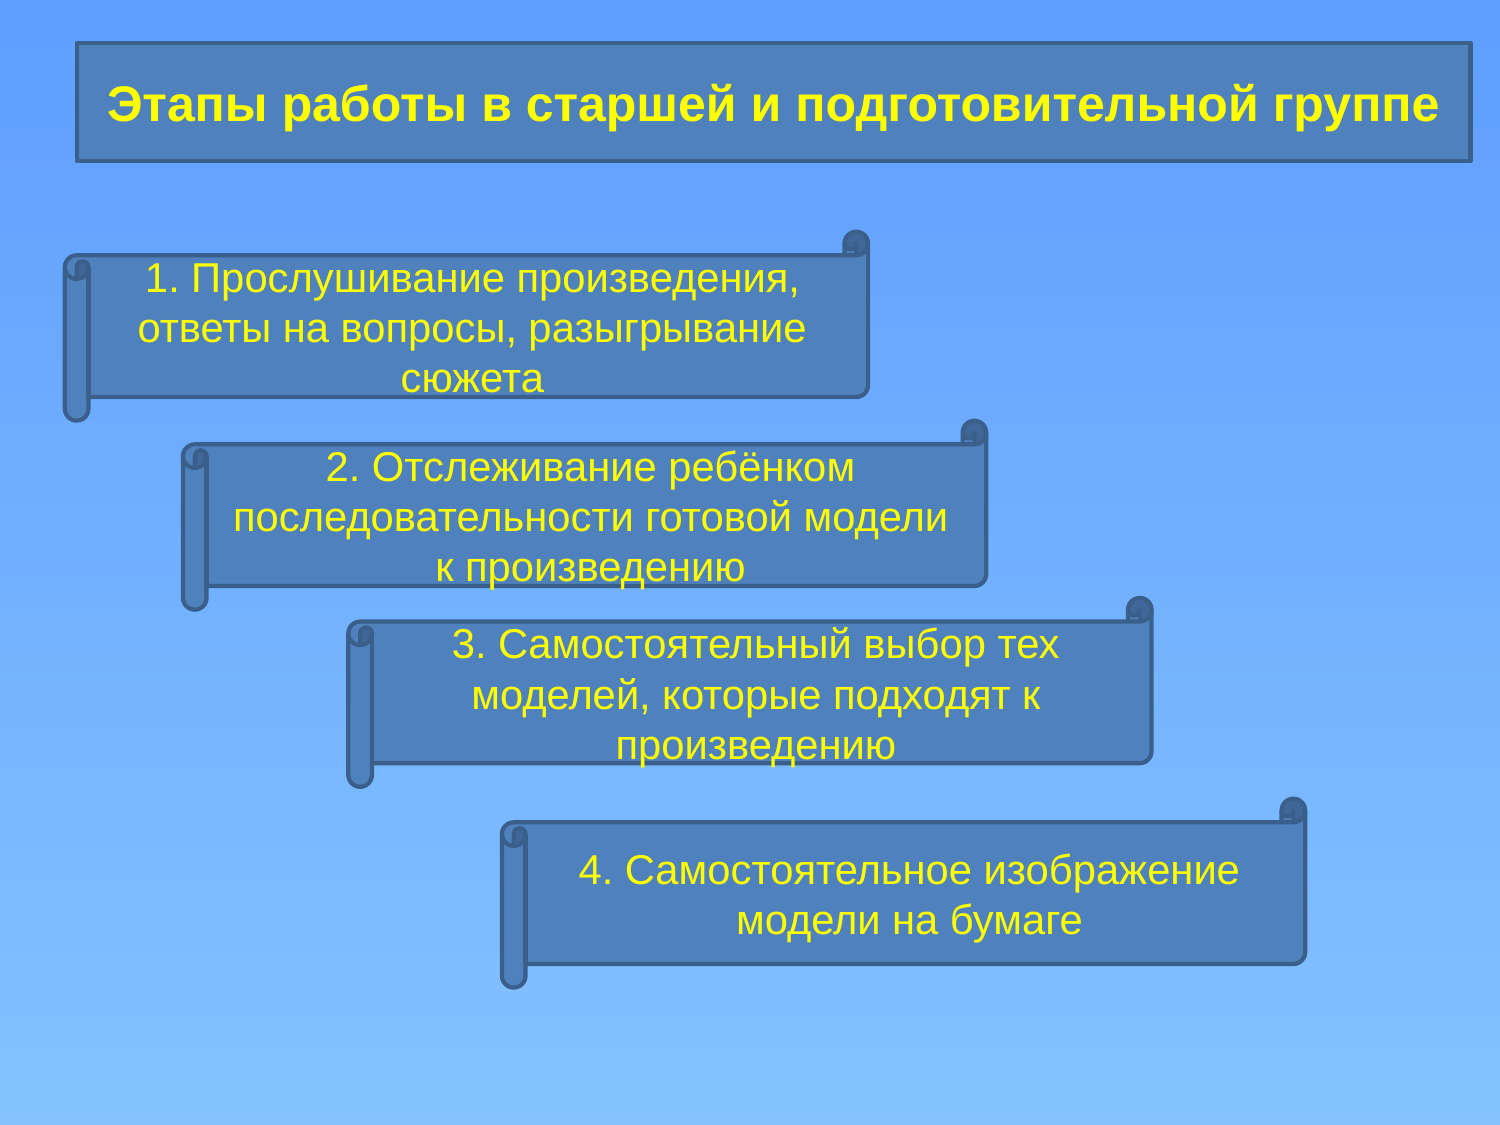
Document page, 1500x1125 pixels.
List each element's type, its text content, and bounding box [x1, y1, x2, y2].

text_box Этапы работы в старшей и подготовительной группе [75, 41, 1473, 163]
text_box 1. Прослушивание произведения, ответы на вопросы, разыгрывание сюжета [62, 229, 871, 423]
text_box 4. Самостоятельное изображение модели на бумаге [499, 796, 1308, 990]
text_box 2. Отслеживание ребёнком последовательности готовой модели к произведению [180, 418, 989, 612]
text_box 3. Самостоятельный выбор тех моделей, которые подходят к произведению [346, 595, 1154, 789]
